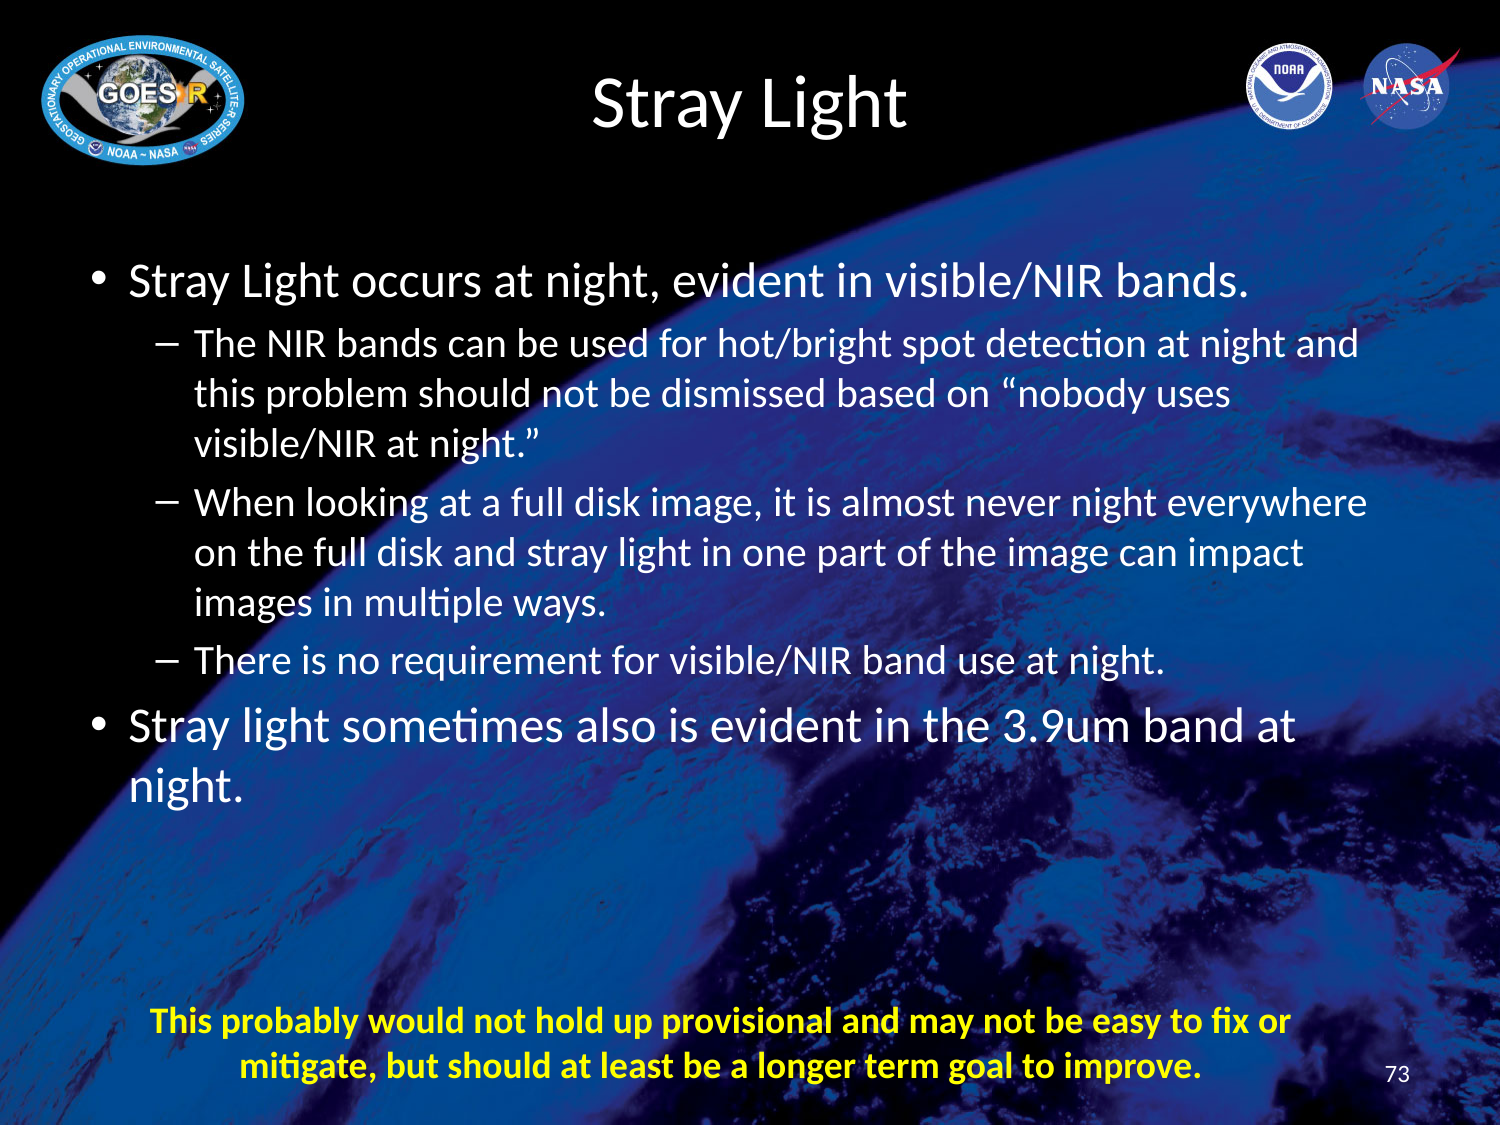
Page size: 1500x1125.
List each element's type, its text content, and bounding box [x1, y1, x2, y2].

picture [0, 0, 1500, 1125]
slide_number 73 [1074, 1042, 1425, 1103]
list Stray Light occurs at night, evident in visible/NIR bands. The NIR bands can be used for hot/bright spot detection at night and this problem should not be dismissed based on “nobody uses visible/NIR at night.” When looking at a full disk image, it is almost never night everywhere on the full disk and stray light in one part of the image can impact images in multiple ways. There is no requirement for visible/NIR band use at night. Stray light sometimes also is evident in the 3.9um band at night. [75, 240, 1425, 983]
text_box This probably would not hold up provisional and may not be easy to fix or mitigate, but should at least be a longer term goal to improve. [108, 989, 1335, 1094]
title Stray Light [75, 3, 1425, 192]
